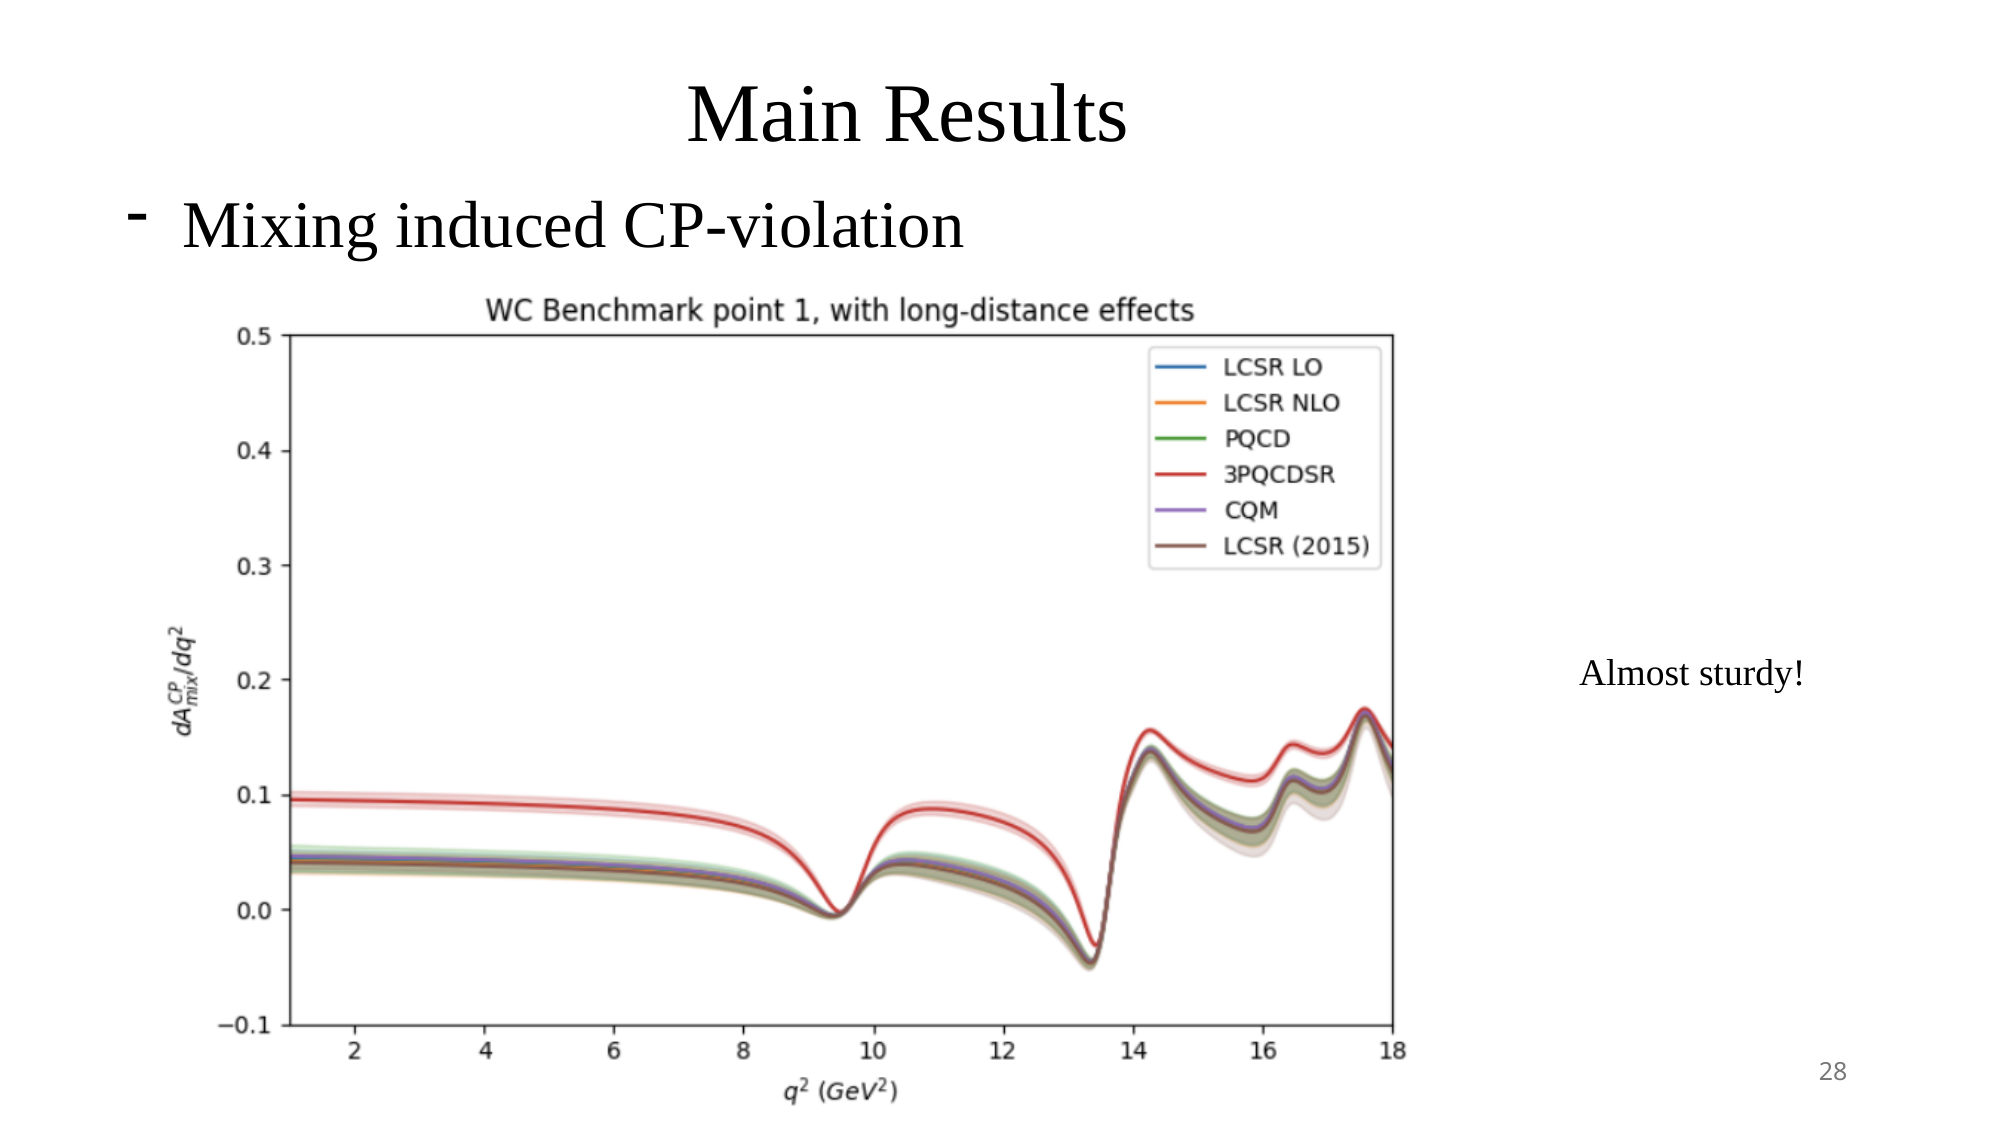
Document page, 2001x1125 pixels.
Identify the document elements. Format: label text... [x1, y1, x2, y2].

picture [147, 268, 1419, 1125]
text_box Main Results [147, 51, 1669, 166]
slide_number 28 [1419, 1042, 1863, 1103]
text_box Almost sturdy! [1564, 640, 1821, 701]
text_box Mixing induced CP-violation [111, 172, 1372, 268]
